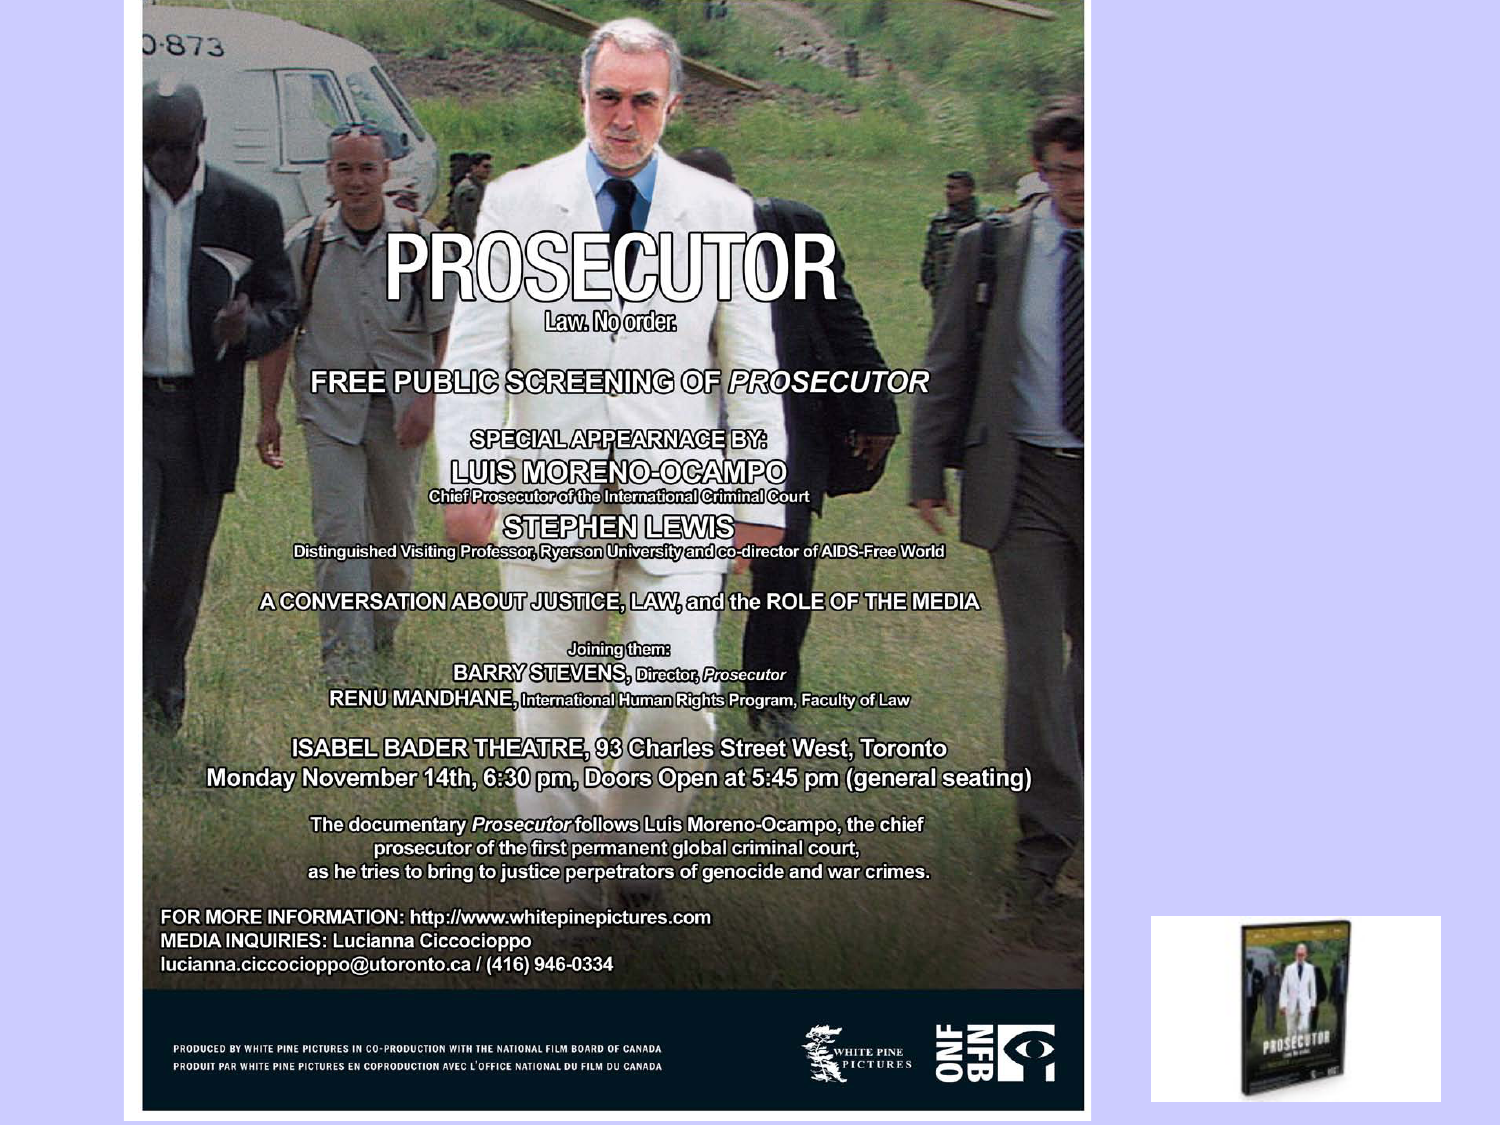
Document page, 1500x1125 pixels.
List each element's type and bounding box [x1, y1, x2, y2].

picture [1151, 916, 1441, 1103]
picture [123, 0, 1092, 1122]
